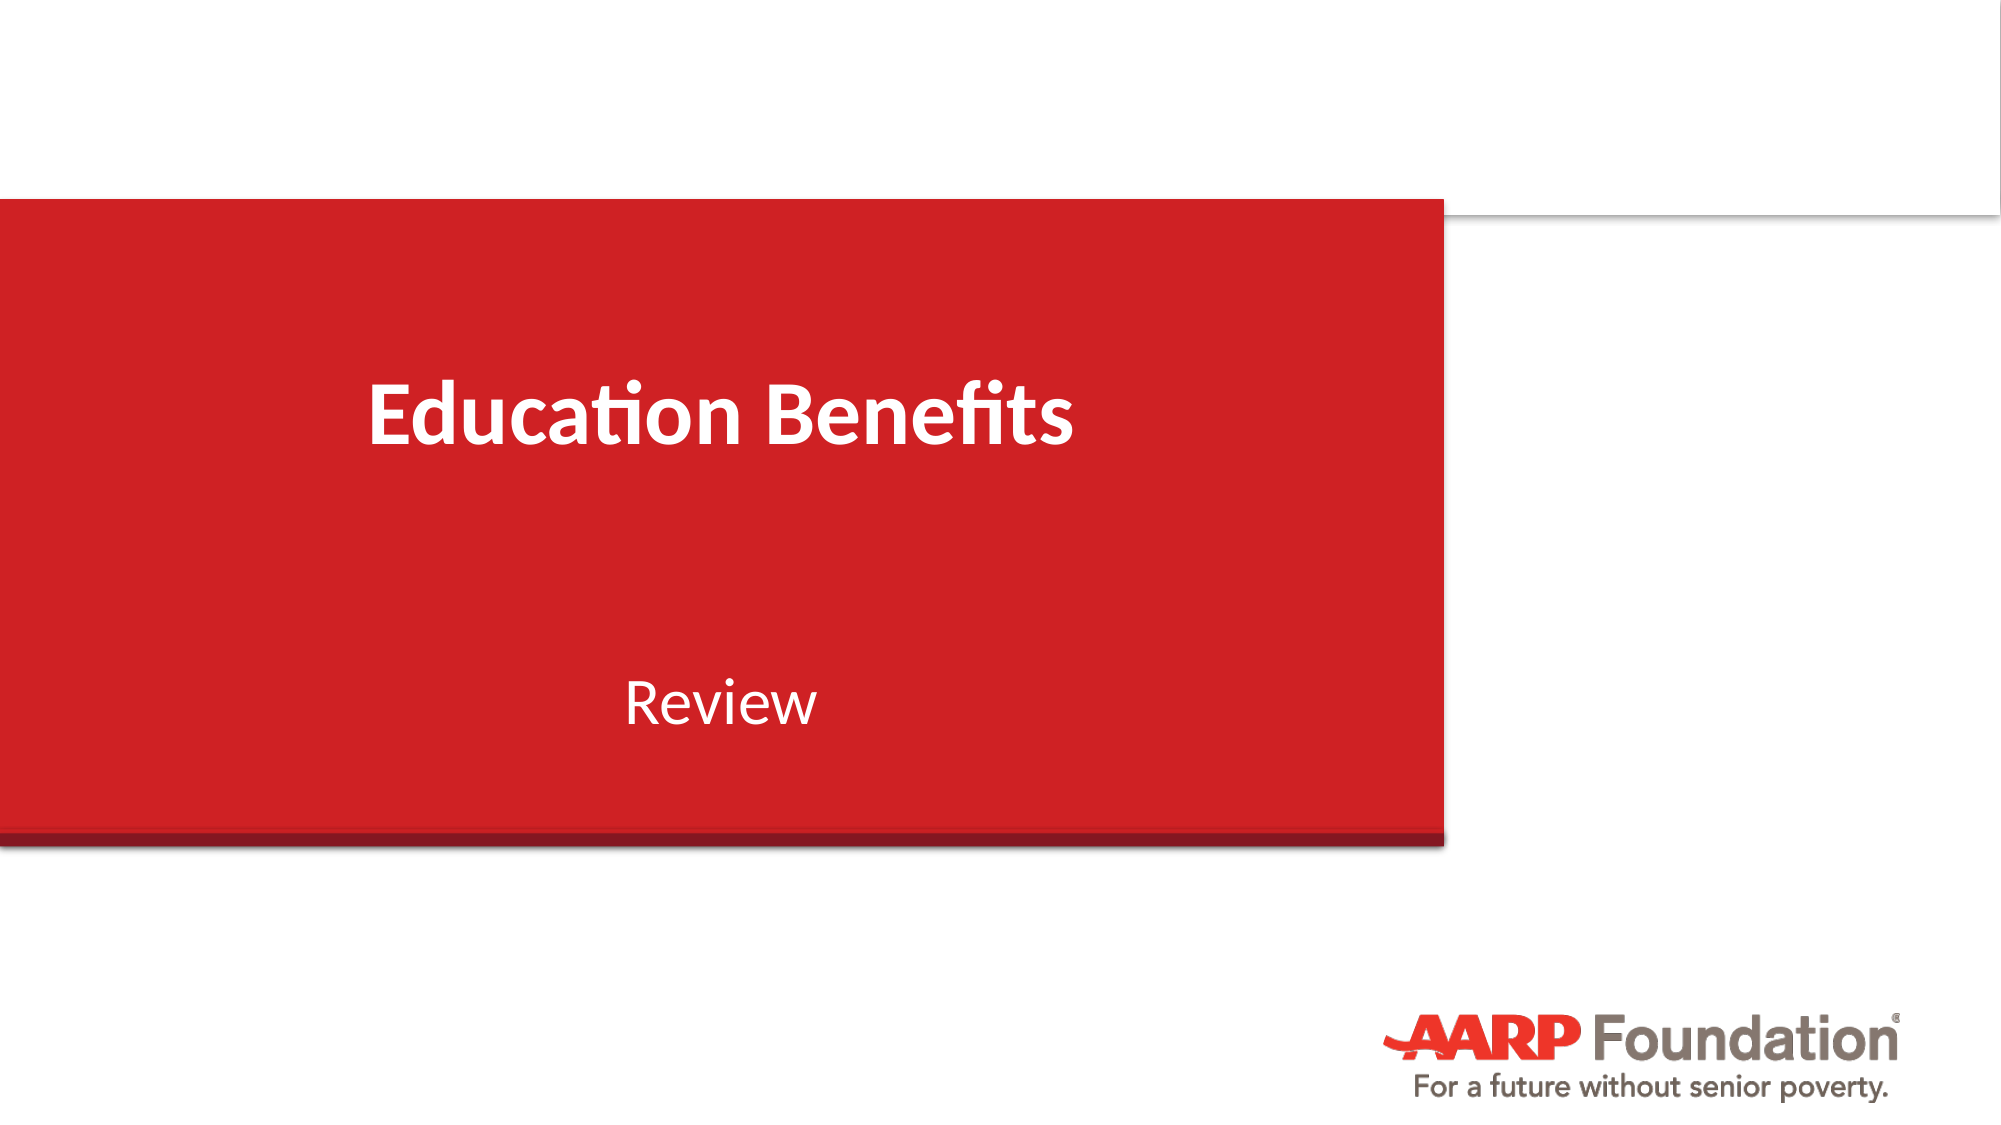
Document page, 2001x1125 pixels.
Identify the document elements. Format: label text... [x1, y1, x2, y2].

subtitle Review [150, 606, 1294, 789]
title Education Benefits [150, 307, 1294, 508]
